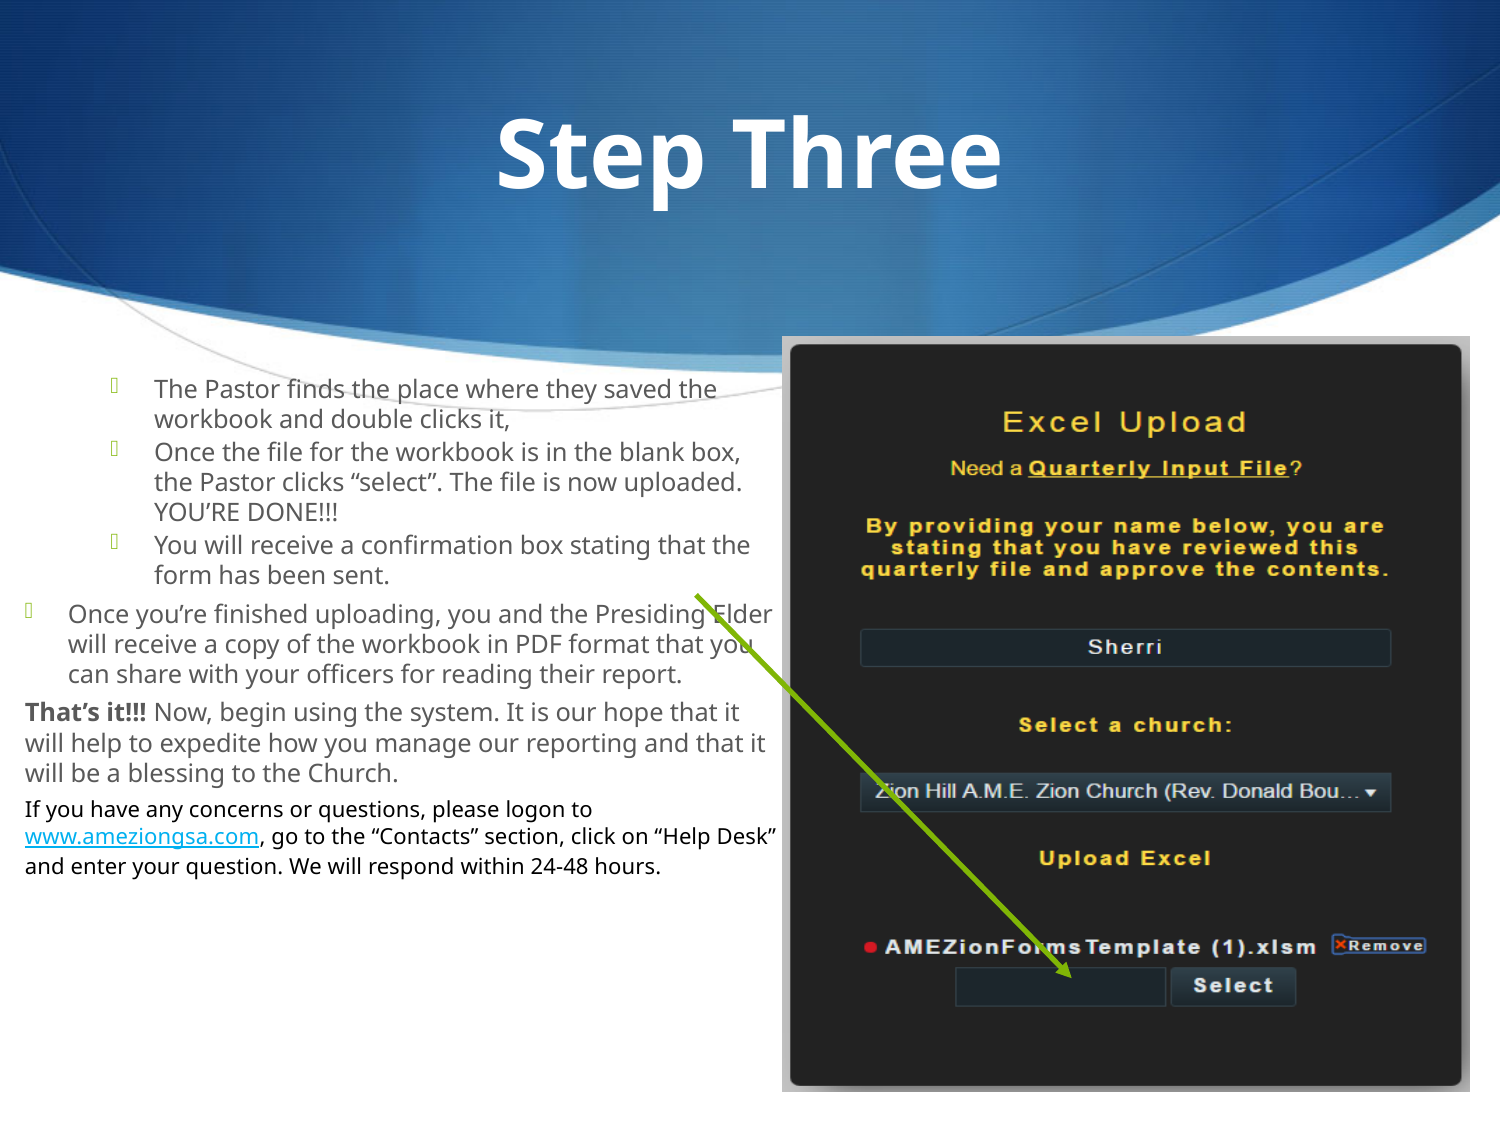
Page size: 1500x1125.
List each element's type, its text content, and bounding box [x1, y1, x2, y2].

title Step Three [75, 56, 1425, 245]
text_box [695, 594, 1073, 979]
list The Pastor finds the place where they saved the workbook and double clicks it, Once the file for the workbook is in the blank box, the Pastor clicks “select”. The file is now uploaded. YOU’RE DONE!!! You will receive a confirmation box stating that the form has been sent. Once you’re finished uploading, you and the Presiding Elder will receive a copy of the workbook in PDF format that you can share with your officers for reading their report. That’s it!!! Now, begin using the system. It is our hope that it will help to expedite how you manage our reporting and that it will be a blessing to the Church. If you have any concerns or questions, please logon to www.ameziongsa.com, go to the “Contacts” section, click on “Help Desk” and enter your question. We will respond within 24-48 hours. [10, 365, 750, 924]
picture [0, 0, 1500, 1125]
